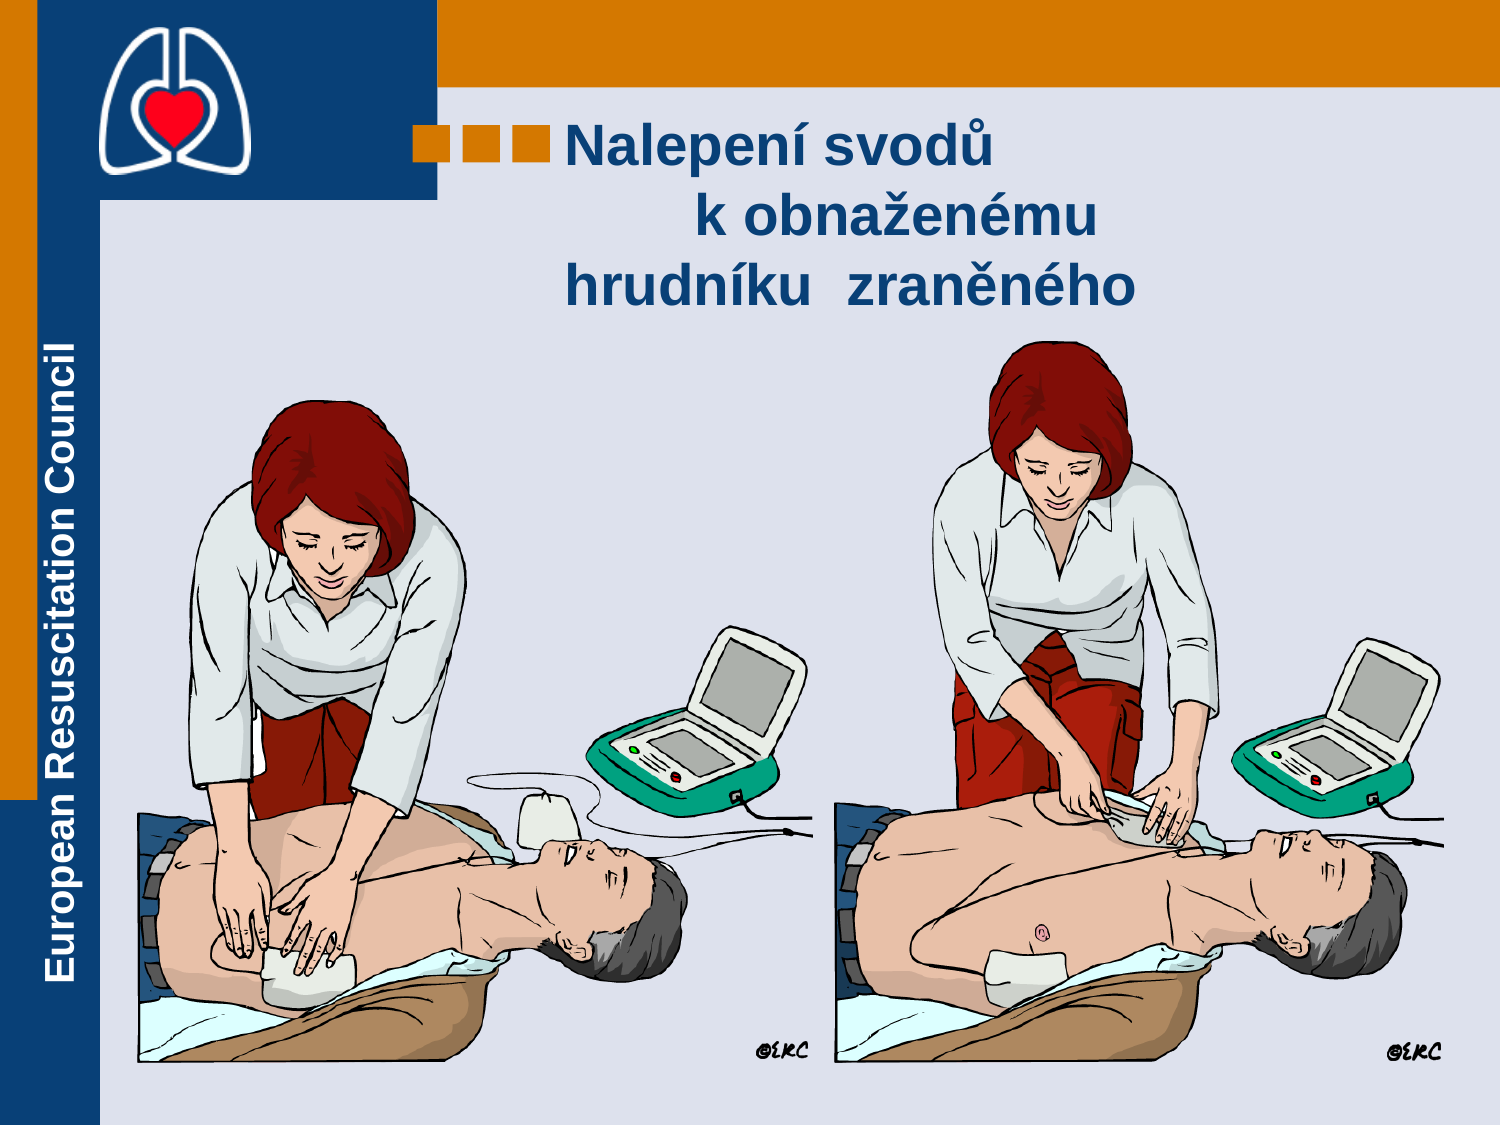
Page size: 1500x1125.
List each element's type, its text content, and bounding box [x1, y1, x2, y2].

picture [834, 341, 1444, 1063]
title Nalepení svodů k obnaženému hrudníku zraněného [549, 99, 1374, 263]
picture [99, 27, 251, 175]
picture [137, 400, 813, 1063]
